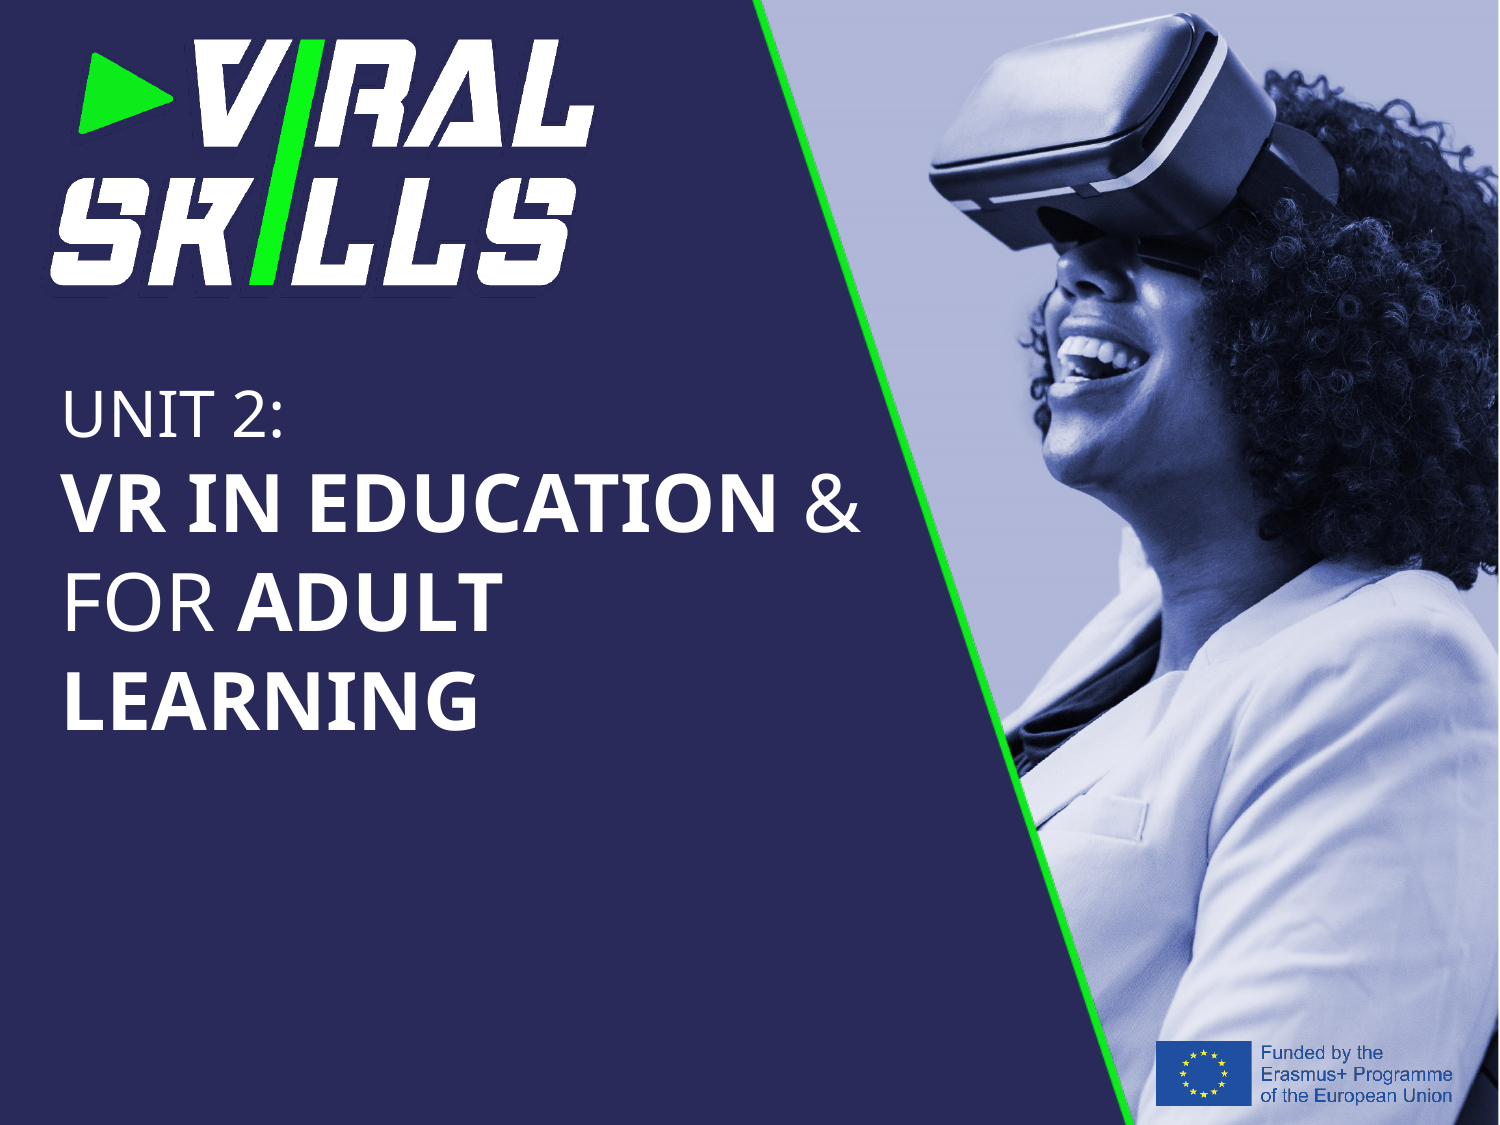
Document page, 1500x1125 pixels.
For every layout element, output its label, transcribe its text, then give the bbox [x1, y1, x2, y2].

picture [0, 0, 1499, 1125]
title Unit 2: VR in Education & for Adult Learning [45, 366, 905, 759]
